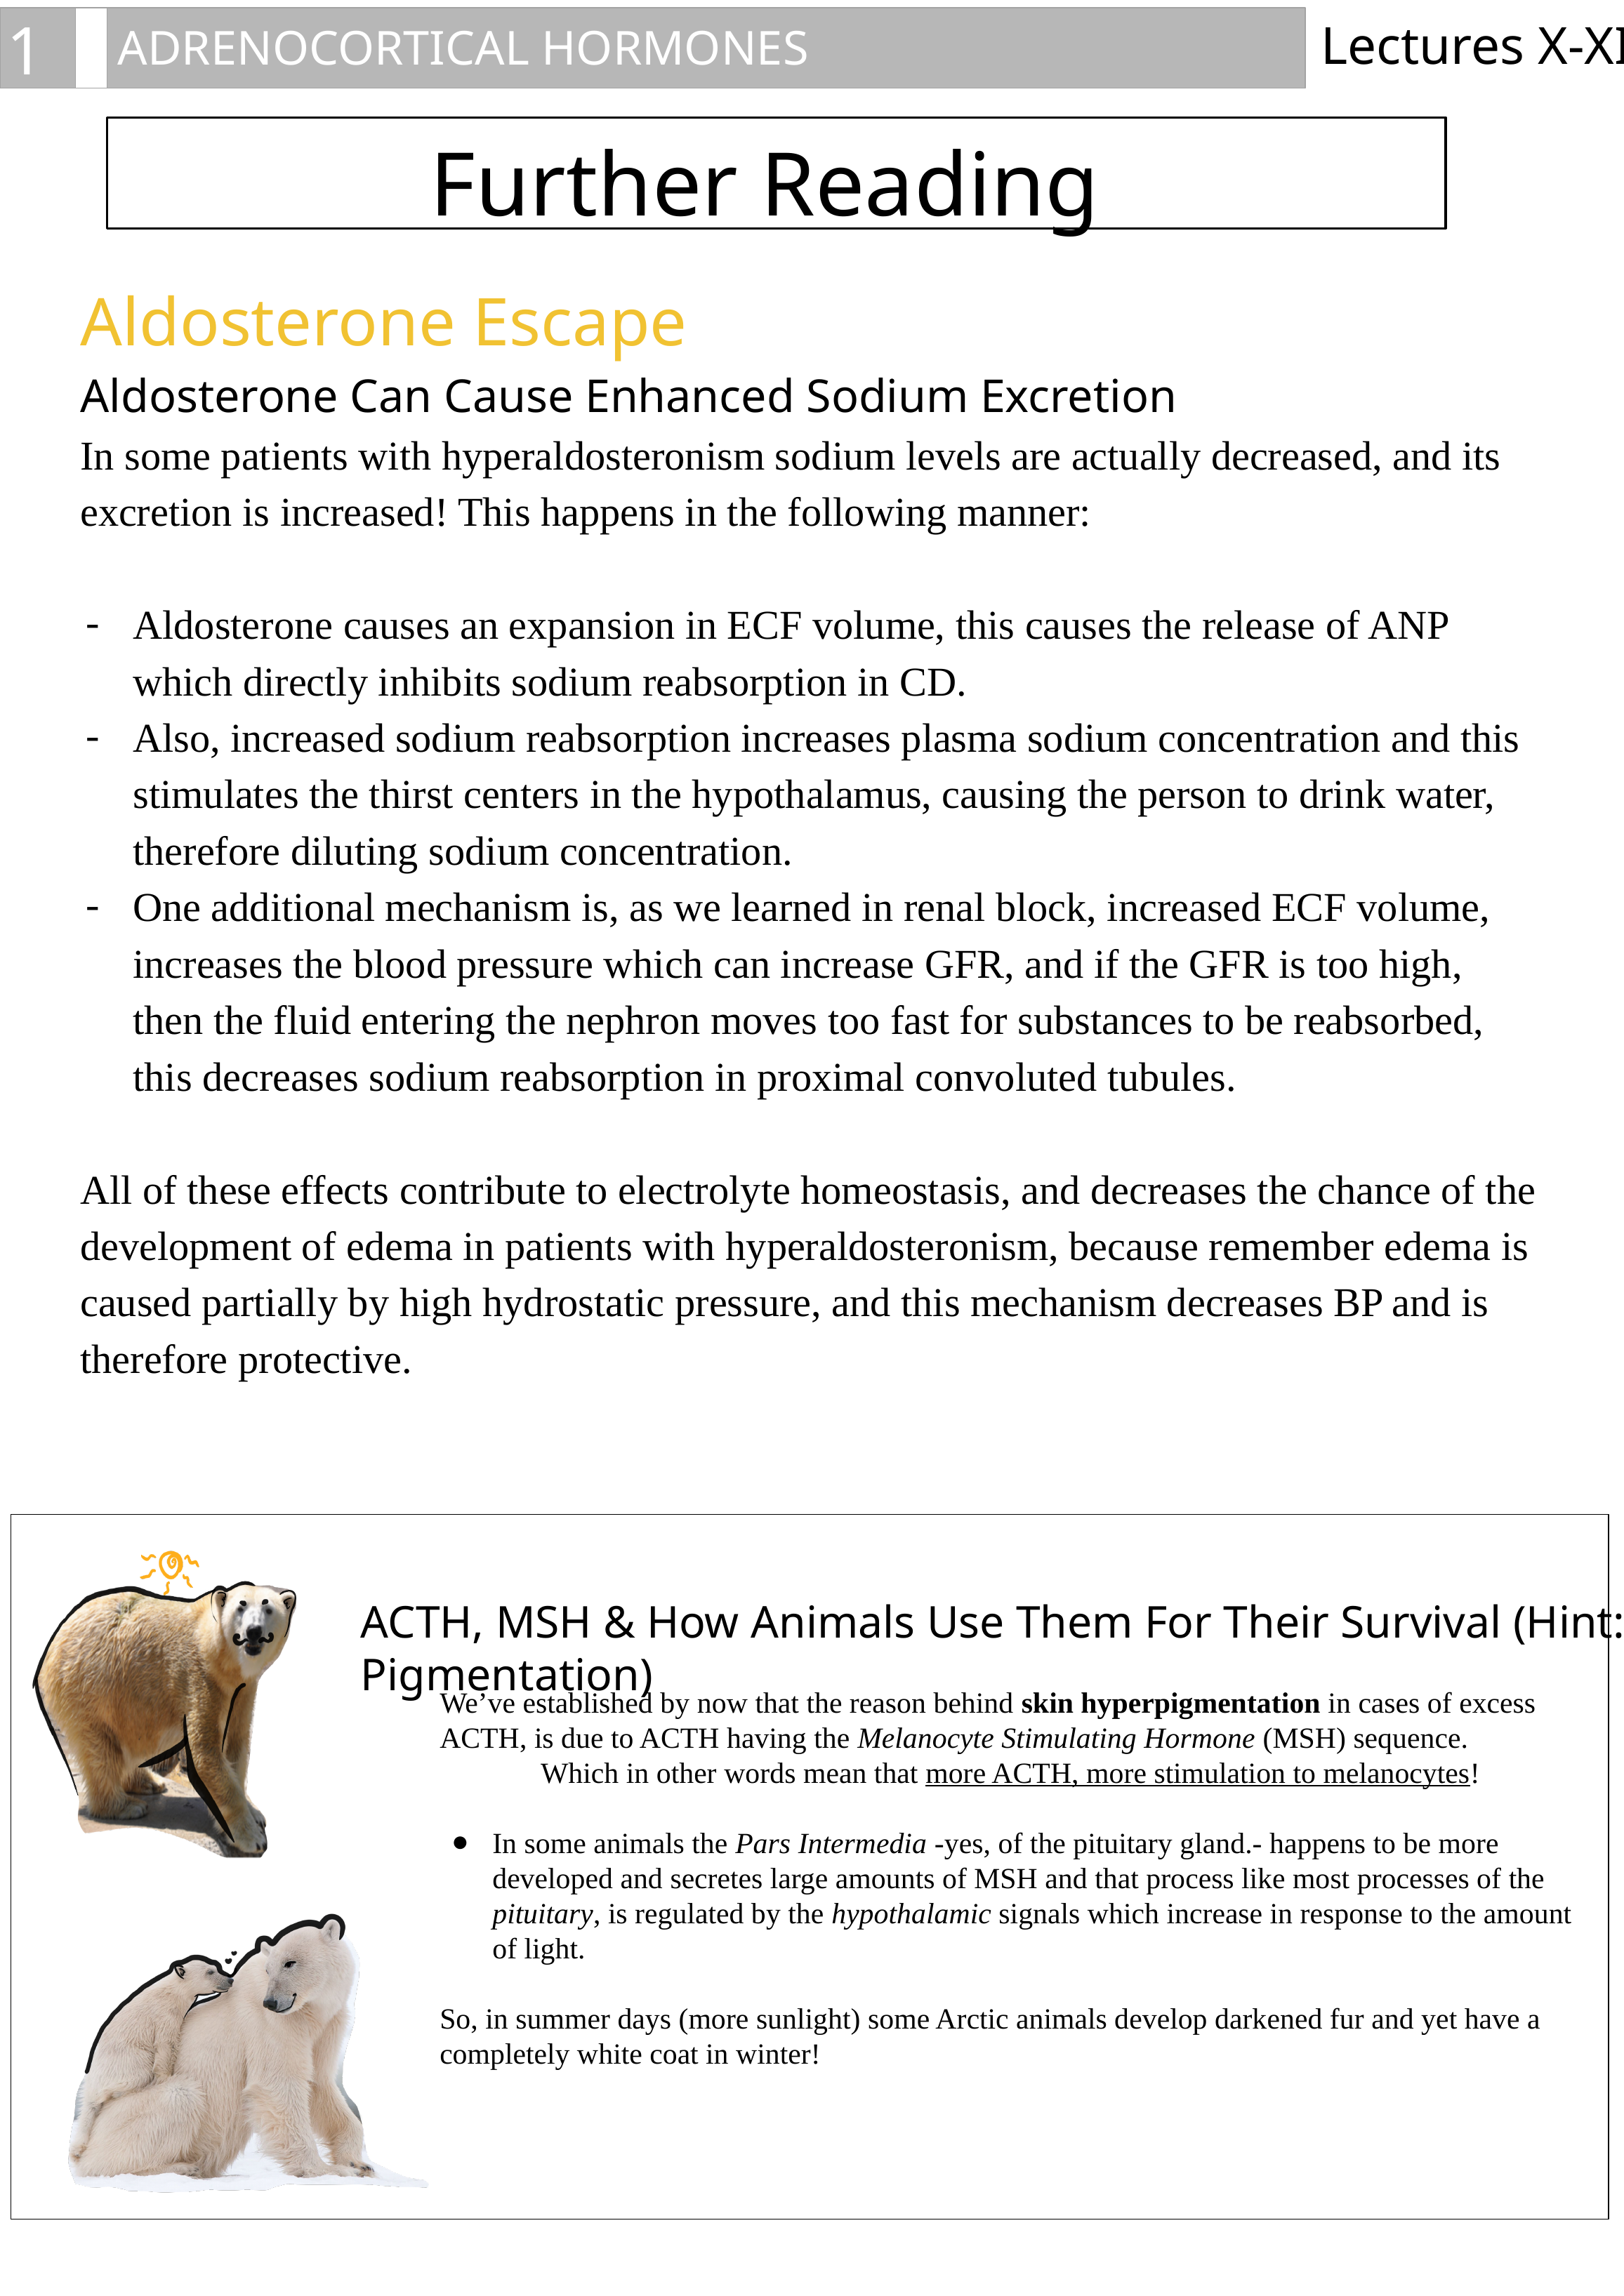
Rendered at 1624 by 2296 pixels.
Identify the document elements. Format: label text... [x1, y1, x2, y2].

text_box Aldosterone Escape Aldosterone Can Cause Enhanced Sodium Excretion In some patients with hyperaldosteronism sodium levels are actually decreased, and its excretion is increased! This happens in the following manner: Aldosterone causes an expansion in ECF volume, this causes the release of ANP which directly inhibits sodium reabsorption in CD. Also, increased sodium reabsorption increases plasma sodium concentration and this stimulates the thirst centers in the hypothalamus, causing the person to drink water, therefore diluting sodium concentration. One additional mechanism is, as we learned in renal block, increased ECF volume, increases the blood pressure which can increase GFR, and if the GFR is too high, then the fluid entering the nephron moves too fast for substances to be reabsorbed, this decreases sodium reabsorption in proximal convoluted tubules. All of these effects contribute to electrolyte homeostasis, and decreases the chance of the development of edema in patients with hyperaldosteronism, because remember edema is caused partially by high hydrostatic pressure, and this mechanism decreases BP and is therefore protective. [70, 258, 1550, 1283]
text_box [75, 7, 107, 88]
picture [0, 1457, 544, 2281]
text_box ACTH, MSH & How Animals Use Them For Their Survival (Hint: Pigmentation) [433, 1584, 1624, 1665]
text_box ADRENOCORTICAL HORMONES [107, 7, 951, 88]
text_box Further Reading [107, 117, 1446, 229]
text_box We’ve established by now that the reason behind skin hyperpigmentation in cases of excess ACTH, is due to ACTH having the Melanocyte Stimulating Hormone (MSH) sequence. Which in other words mean that more ACTH, more stimulation to melanocytes! In some animals the Pars Intermedia -yes, of the pituitary gland.- happens to be more developed and secretes large amounts of MSH and that process like most processes of the pituitary, is regulated by the hypothalamic signals which increase in response to the amount of light. So, in summer days (more sunlight) some Arctic animals develop darkened fur and yet have a completely white coat in winter! [433, 1673, 1592, 2130]
text_box [433, 1665, 1609, 2219]
text_box [433, 1514, 1609, 1584]
text_box [0, 83, 75, 88]
text_box Lectures X-XII [1314, 6, 1624, 118]
text_box 19 [0, 1, 76, 83]
text_box [951, 7, 1305, 88]
